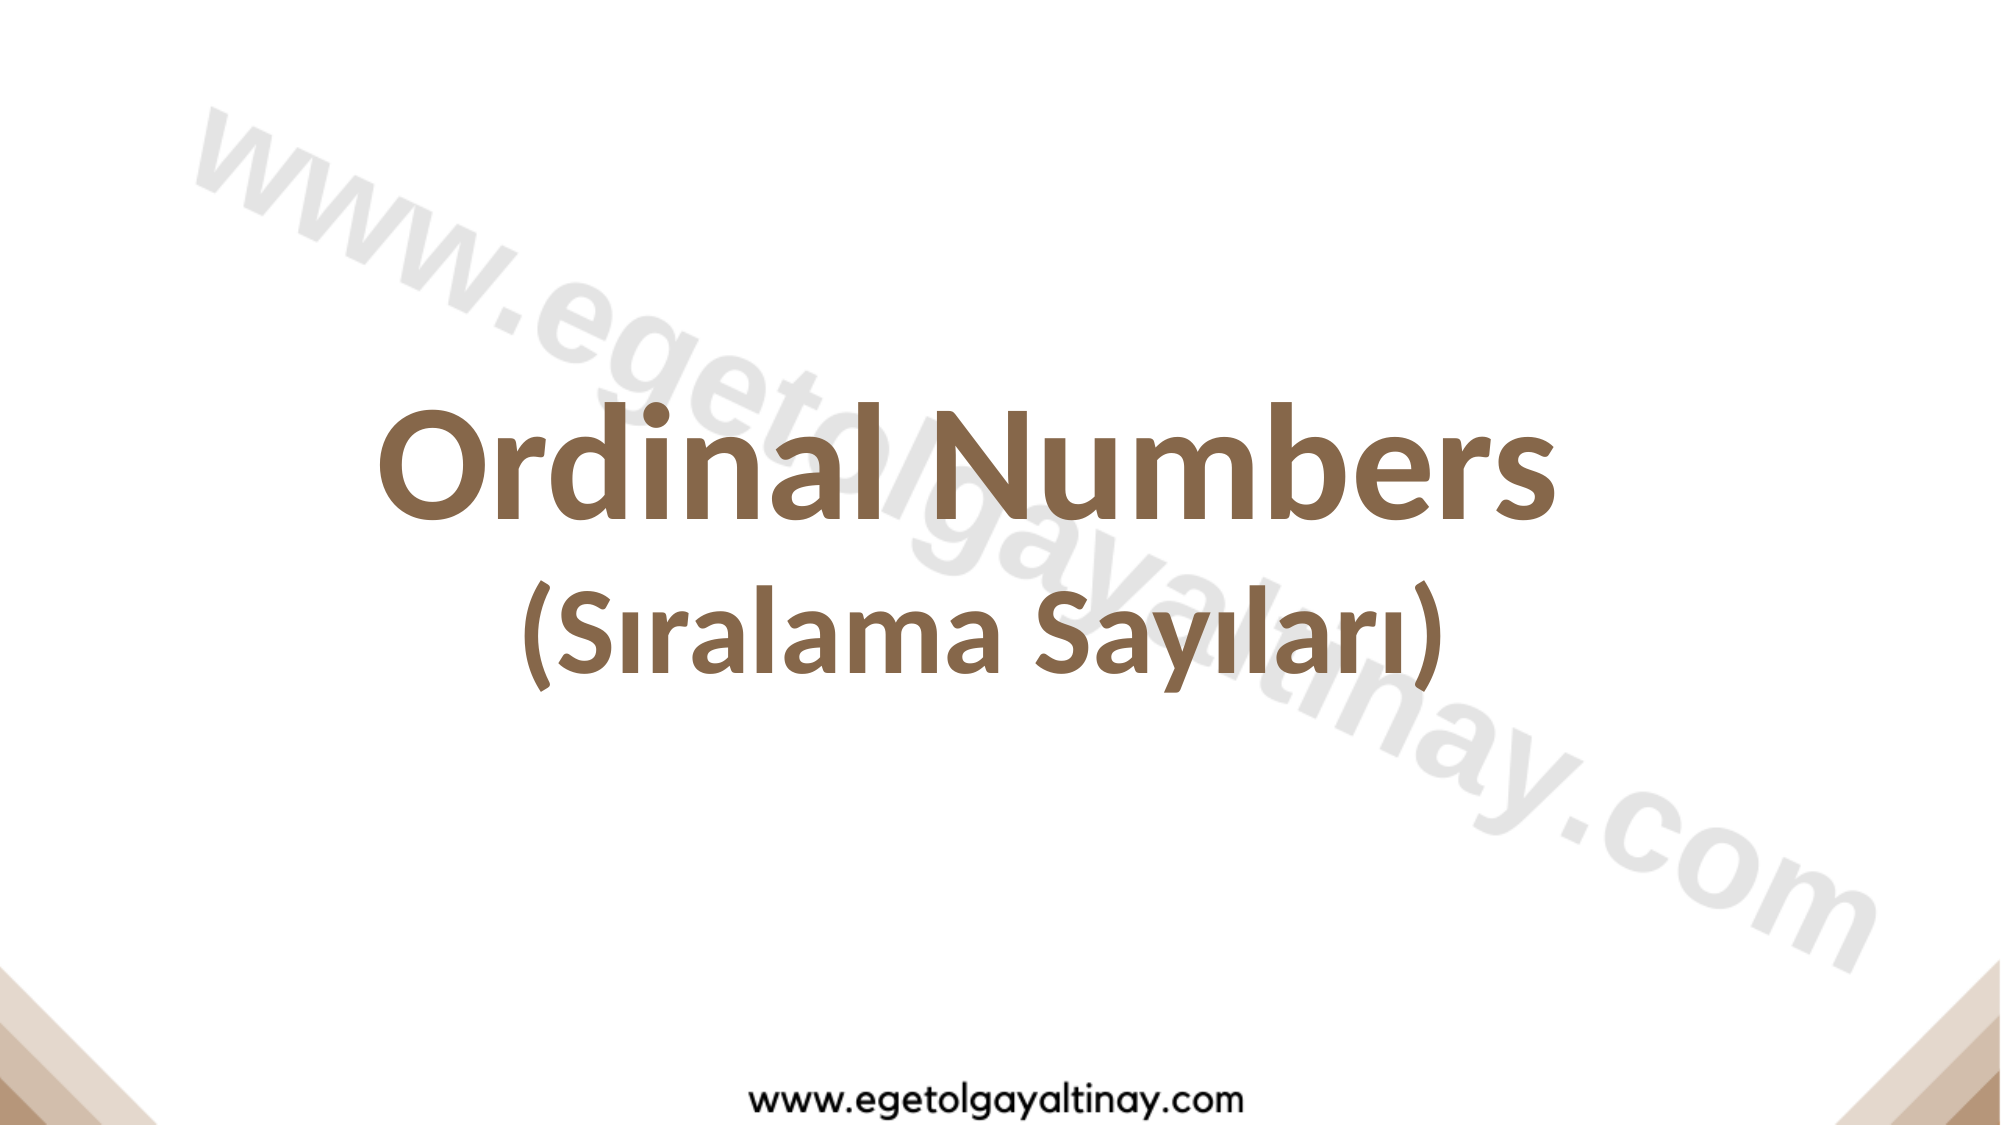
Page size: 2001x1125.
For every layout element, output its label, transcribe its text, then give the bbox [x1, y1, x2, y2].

picture [0, 0, 2001, 1125]
text_box (Sıralama Sayıları) [78, 541, 1889, 707]
text_box Ordinal Numbers [63, 345, 1874, 561]
